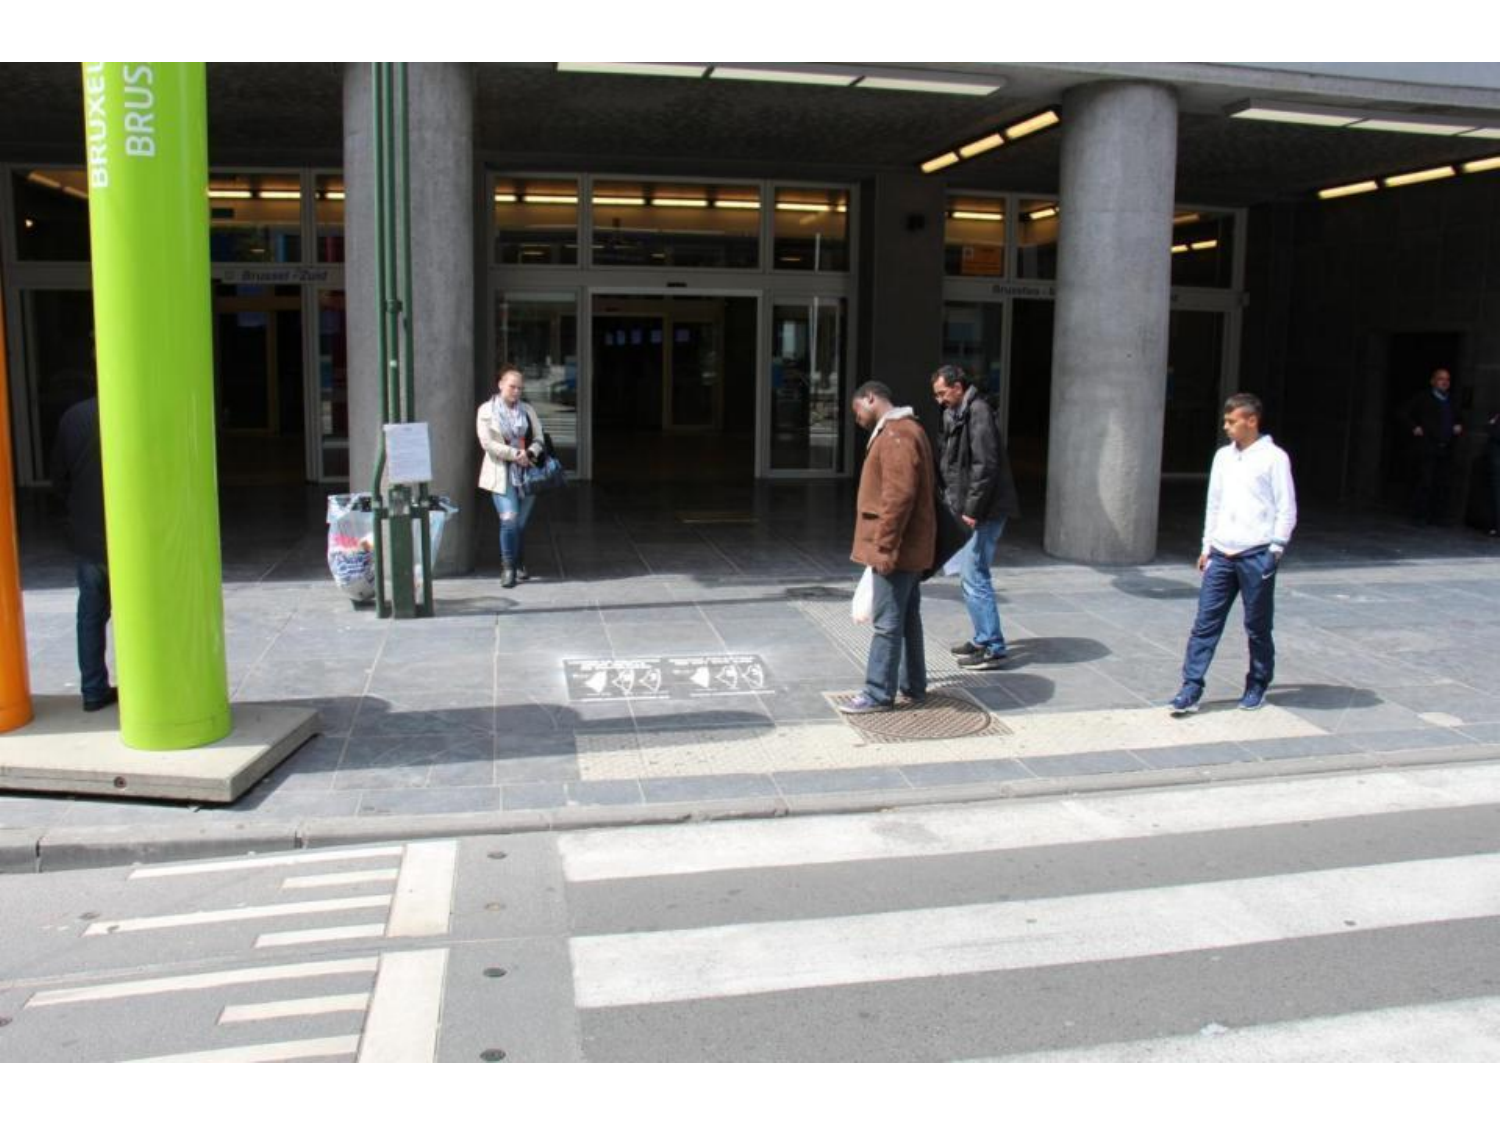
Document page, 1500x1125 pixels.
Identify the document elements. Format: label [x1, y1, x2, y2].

picture [0, 62, 1500, 1063]
